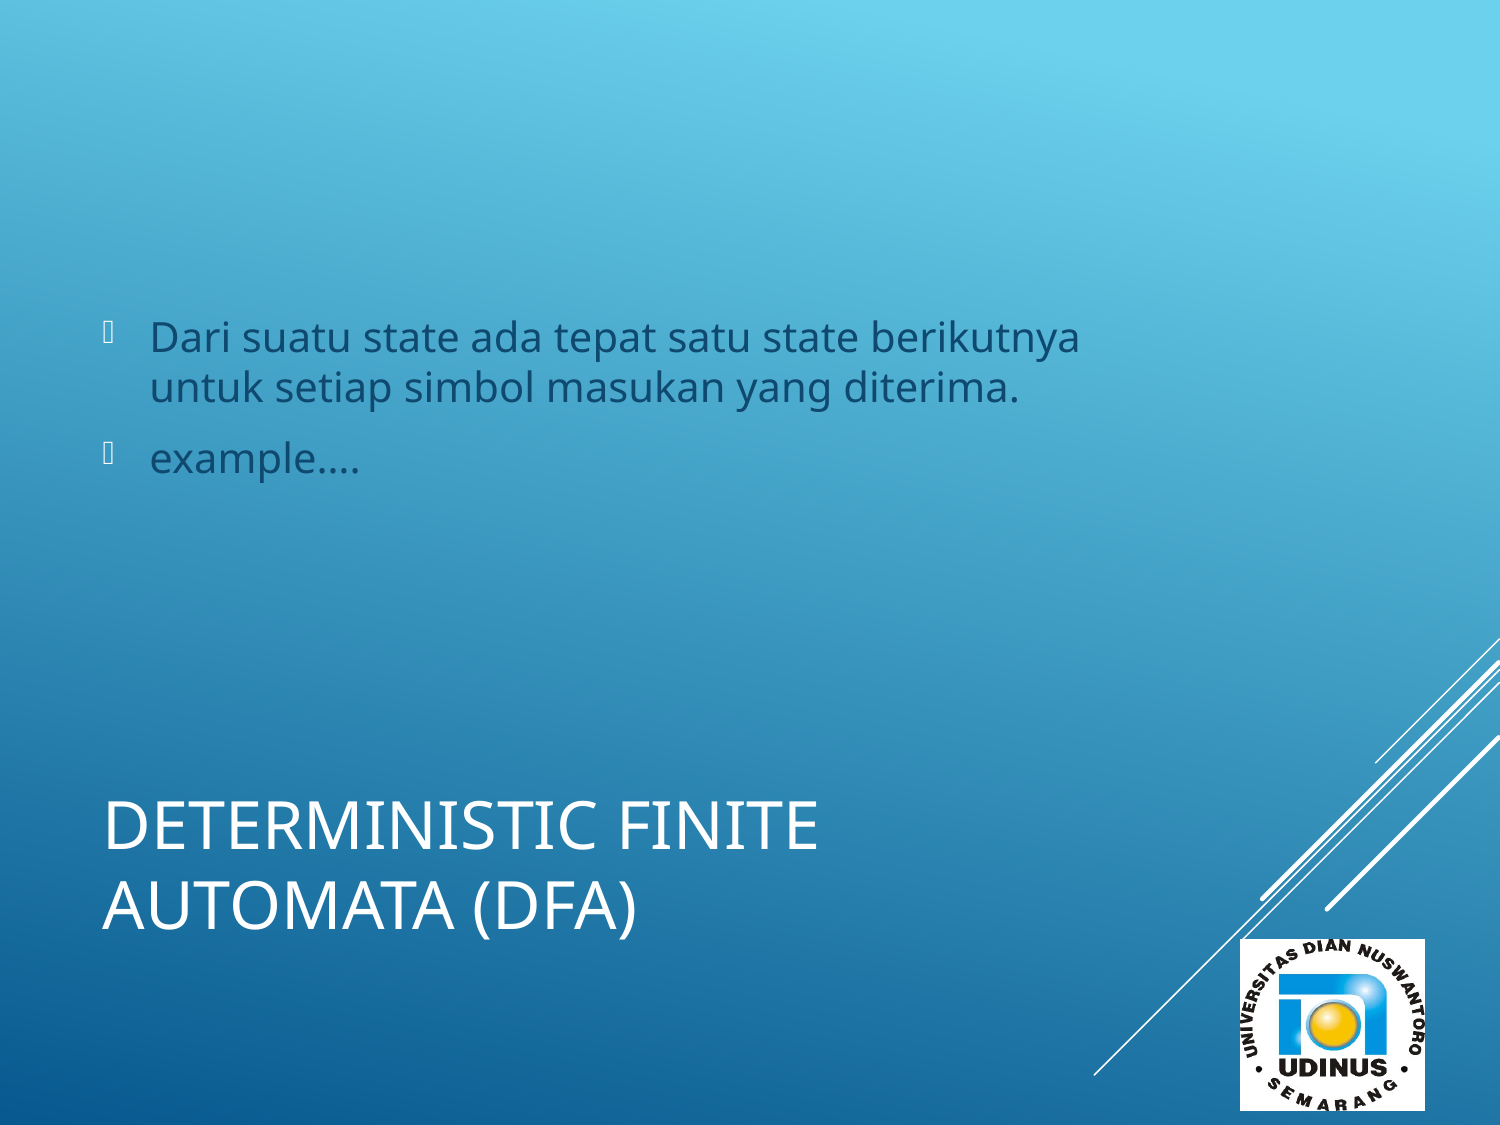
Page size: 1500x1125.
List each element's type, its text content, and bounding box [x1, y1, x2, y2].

title Deterministic Finite Automata (DFA) [87, 737, 1163, 988]
picture [1240, 939, 1426, 1112]
list Dari suatu state ada tepat satu state berikutnya untuk setiap simbol masukan yang diterima. example…. [87, 87, 1163, 706]
